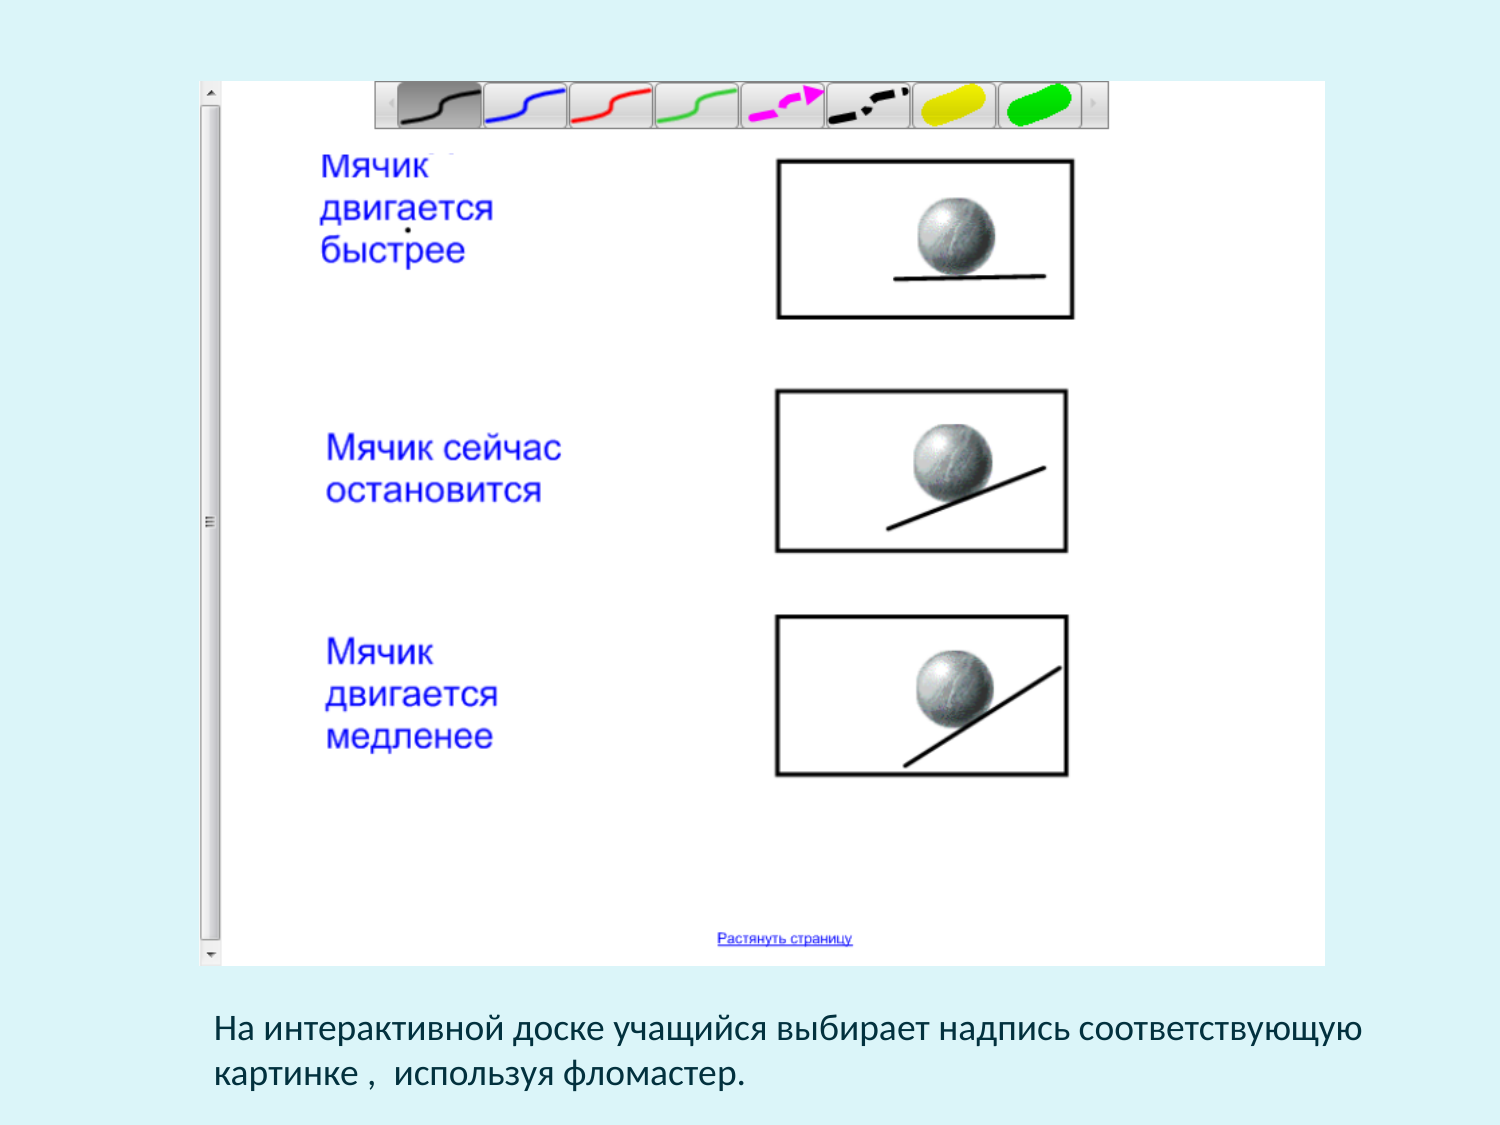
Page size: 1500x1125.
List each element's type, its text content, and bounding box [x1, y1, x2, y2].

picture [198, 81, 1325, 967]
text_box На интерактивной доске учащийся выбирает надпись соответствующую картинке , используя фломастер. [199, 996, 1500, 1101]
